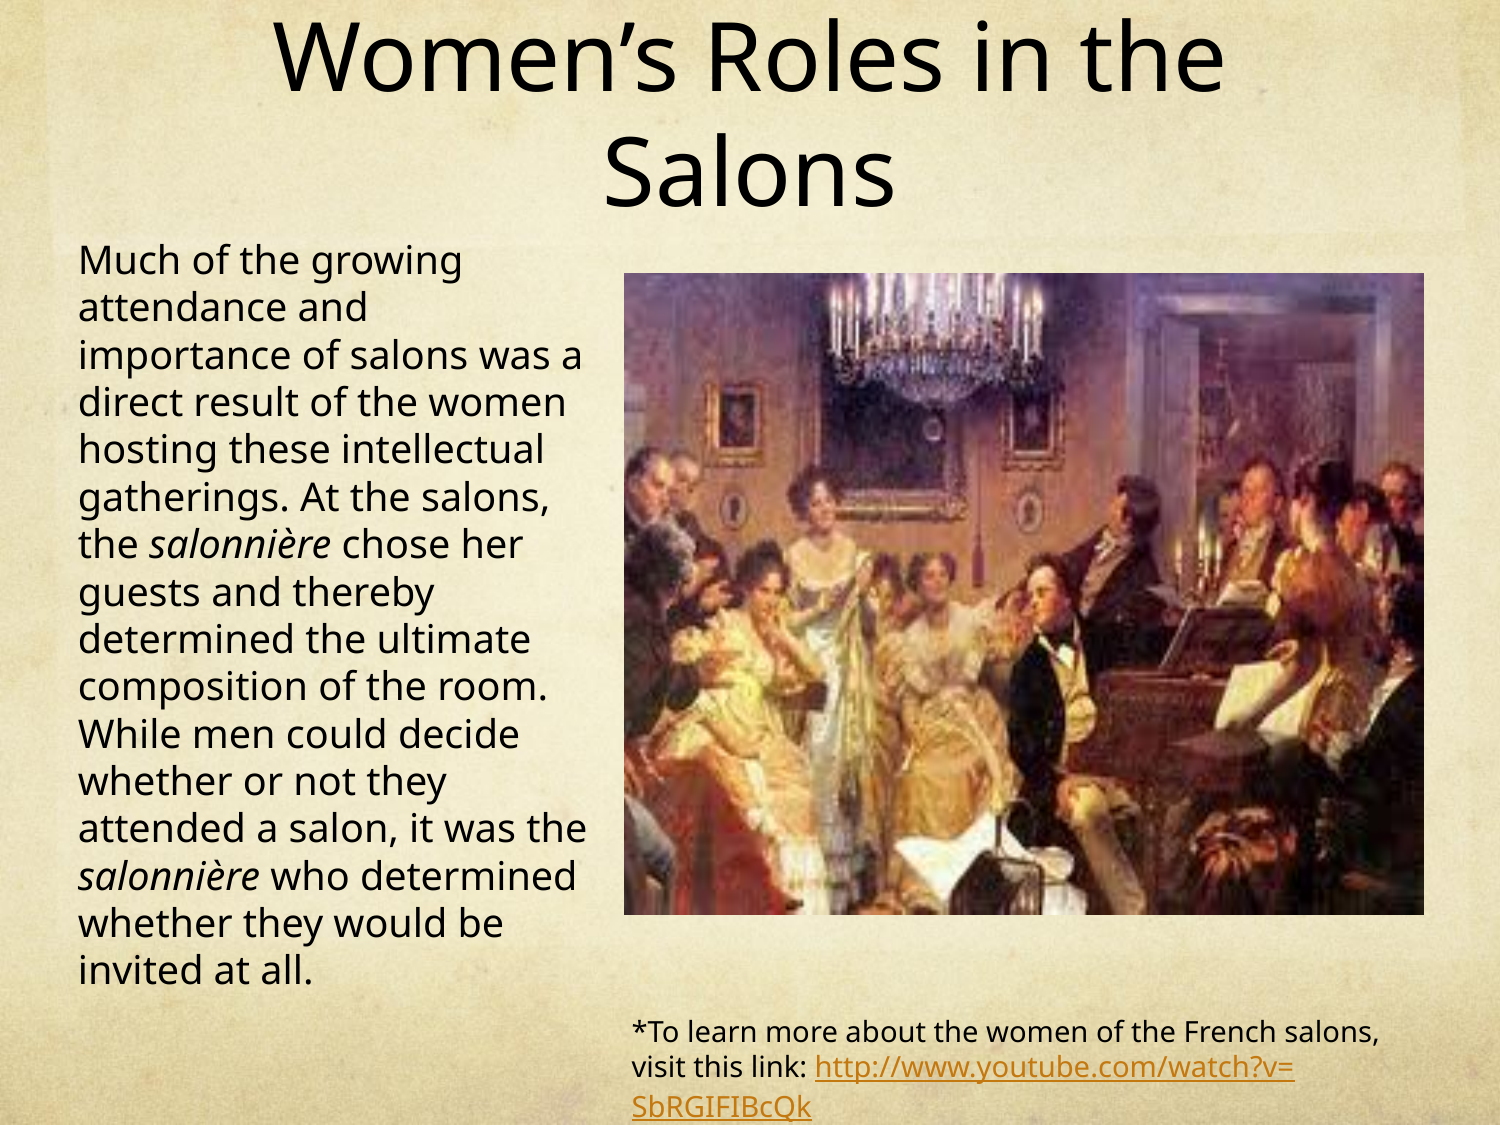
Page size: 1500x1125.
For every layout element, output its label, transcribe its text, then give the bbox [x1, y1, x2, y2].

text_box *To learn more about the women of the French salons, visit this link: http://www.youtube.com/watch?v=SbRGIFIBcQk [616, 1005, 1424, 1125]
title Women’s Roles in the Salons [150, 39, 1350, 182]
picture [0, 0, 1500, 1125]
list Much of the growing attendance and importance of salons was a direct result of the women hosting these intellectual gatherings. At the salons, the salonnière chose her guests and thereby determined the ultimate composition of the room. While men could decide whether or not they attended a salon, it was the salonnière who determined whether they would be invited at all. [62, 227, 606, 1006]
